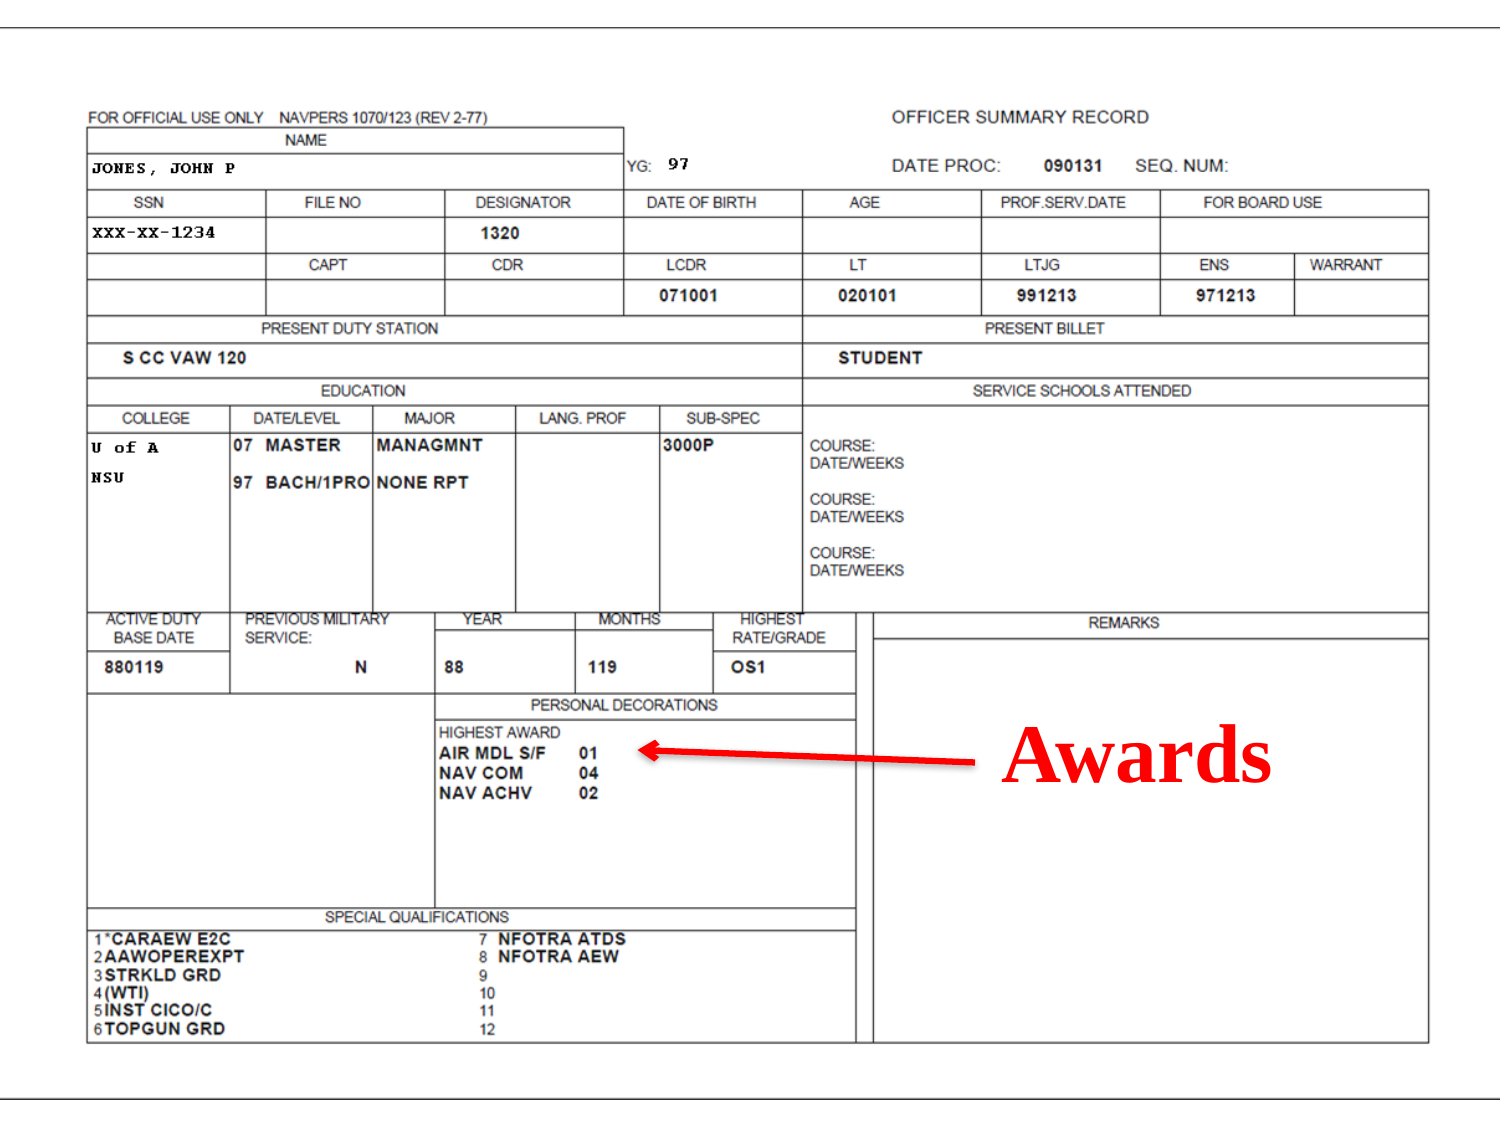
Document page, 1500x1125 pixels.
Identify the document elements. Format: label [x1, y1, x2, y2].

text_box [637, 749, 976, 763]
picture [0, 0, 1500, 1101]
